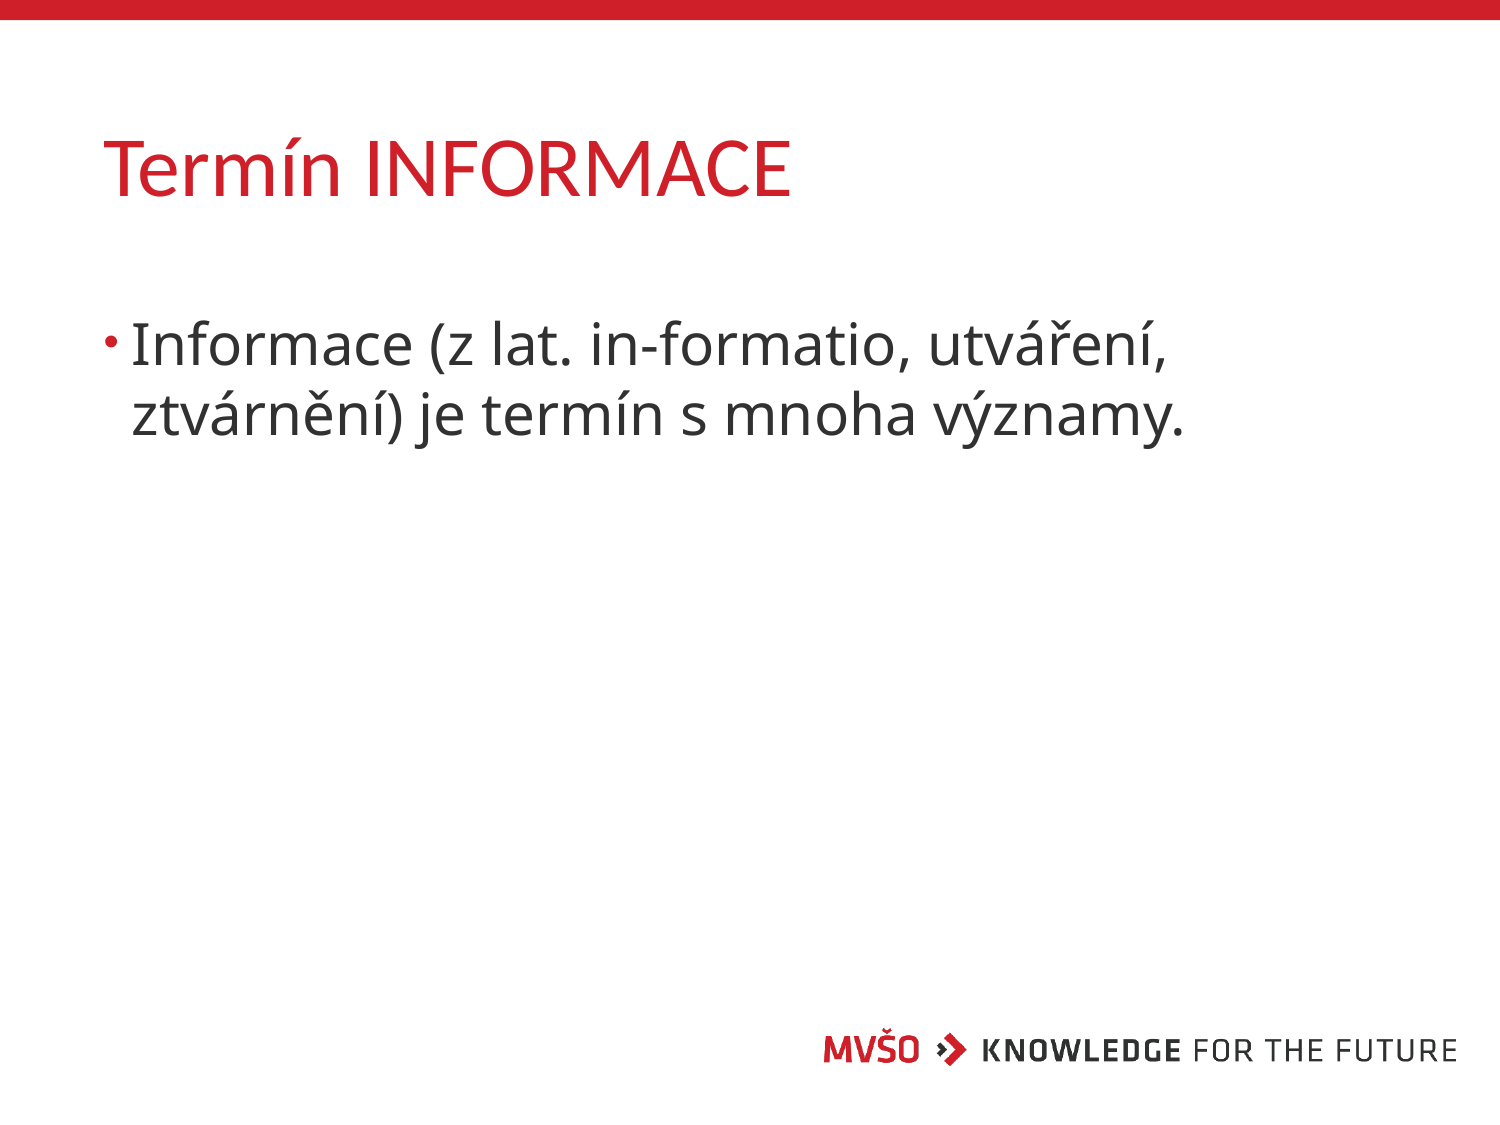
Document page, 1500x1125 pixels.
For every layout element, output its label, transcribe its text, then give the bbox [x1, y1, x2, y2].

picture [824, 1028, 1456, 1066]
title Termín INFORMACE [88, 59, 1412, 278]
list Informace (z lat. in-formatio, utváření, ztvárnění) je termín s mnoha významy. [88, 299, 1412, 969]
